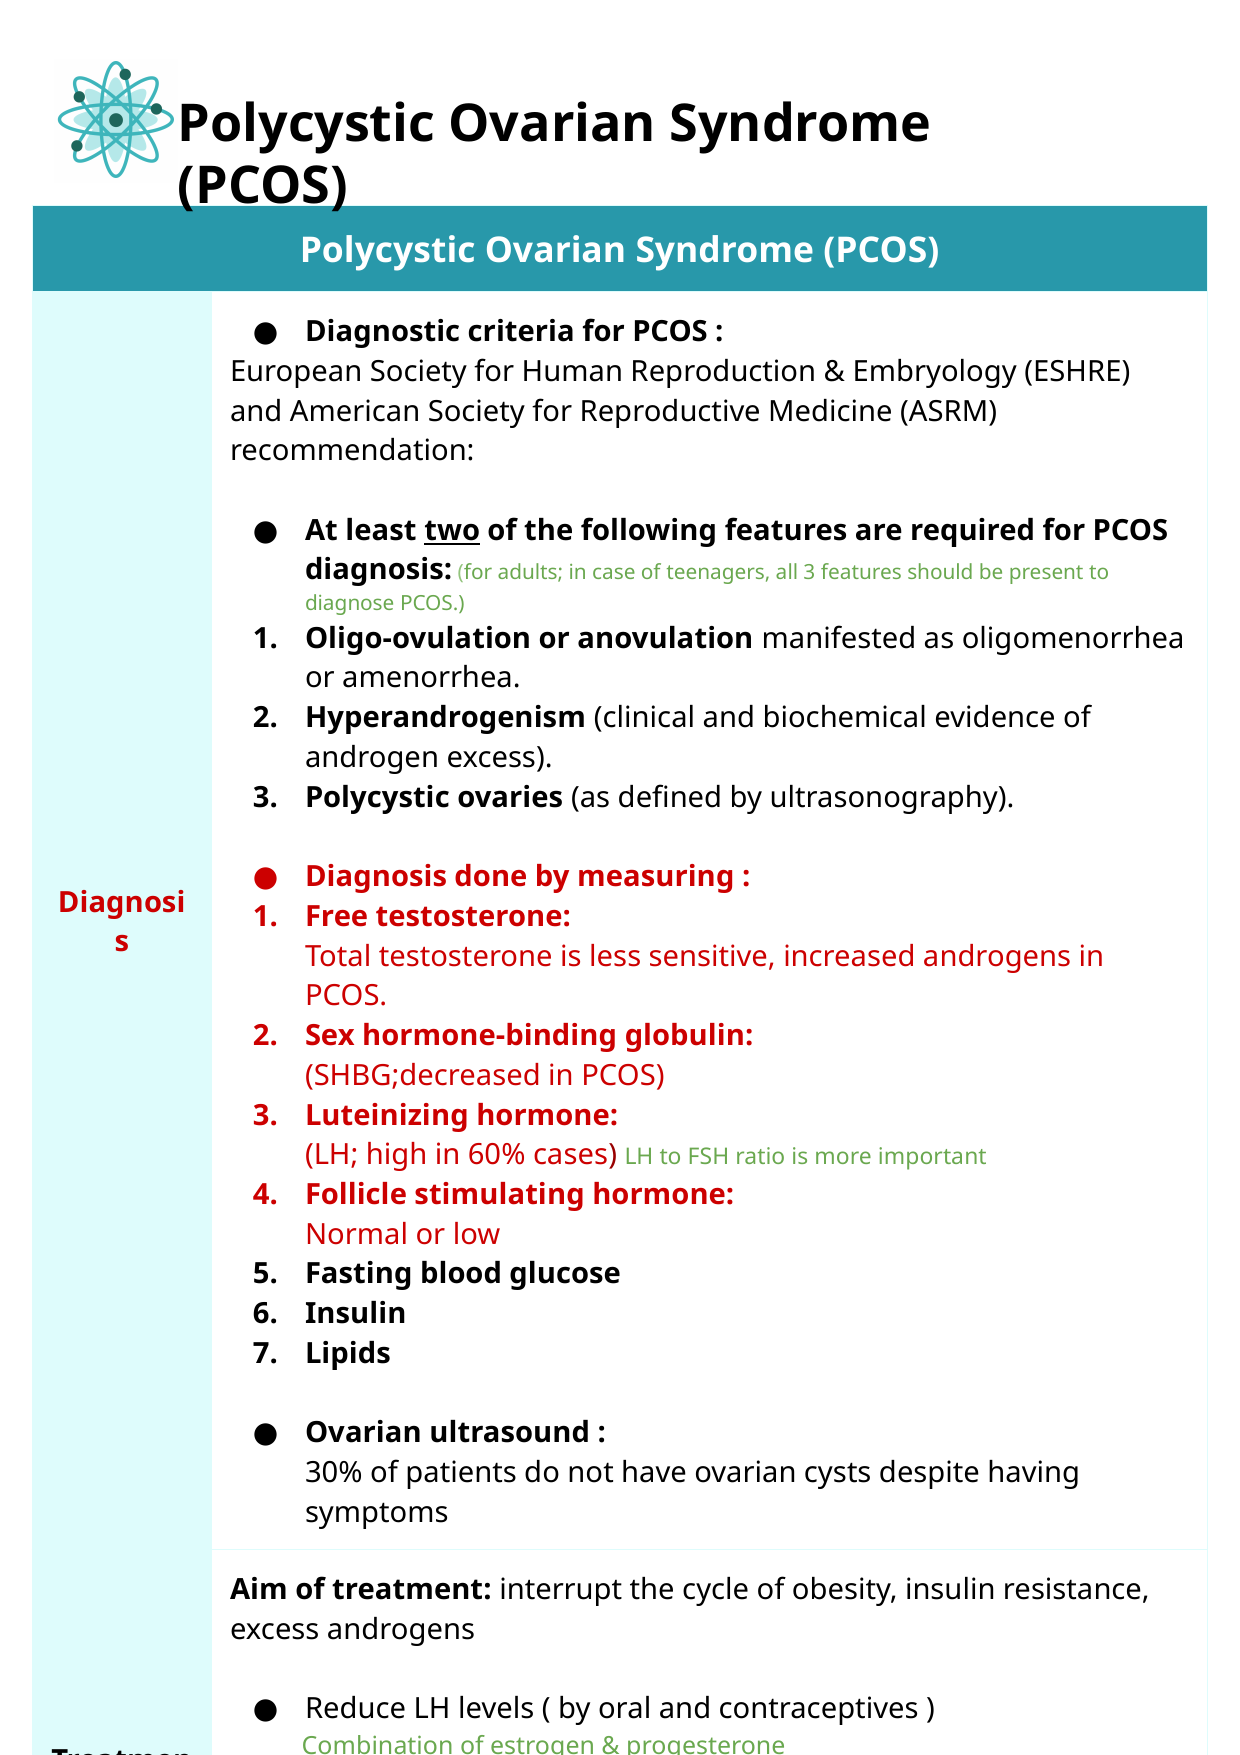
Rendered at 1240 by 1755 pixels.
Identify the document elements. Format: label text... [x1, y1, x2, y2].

picture [54, 59, 179, 183]
table_header Polycystic Ovarian Syndrome (PCOS) [33, 206, 1207, 291]
table_cell Aim of treatment: interrupt the cycle of obesity, insulin resistance, excess androgens Reduce LH levels ( by oral and contraceptives ) Combination of estrogen & progesterone Reduce body weight Increase FSH levels (by clomiphene, etc.) Latest drug is letrozole, an aromatase inhibitor Estrogen replacement therapy: In select women after careful risk counseling (Risk of developing cancer) [212, 1550, 1207, 1755]
text_box Polycystic Ovarian Syndrome (PCOS) [162, 74, 1119, 230]
table_cell Treatment [33, 1550, 211, 1755]
table_cell Diagnosis [33, 292, 211, 1549]
table_cell Diagnostic criteria for PCOS : European Society for Human Reproduction & Embryology (ESHRE) and American Society for Reproductive Medicine (ASRM) recommendation: At least two of the following features are required for PCOS diagnosis: (for adults; in case of teenagers, all 3 features should be present to diagnose PCOS.) Oligo-ovulation or anovulation manifested as oligomenorrhea or amenorrhea. Hyperandrogenism (clinical and biochemical evidence of androgen excess). Polycystic ovaries (as deﬁned by ultrasonography). Diagnosis done by measuring : Free testosterone: Total testosterone is less sensitive, increased androgens in PCOS. Sex hormone-binding globulin: (SHBG;decreased in PCOS) Luteinizing hormone: (LH; high in 60% cases) LH to FSH ratio is more important Follicle stimulating hormone: Normal or low Fasting blood glucose Insulin Lipids Ovarian ultrasound : 30% of patients do not have ovarian cysts despite having symptoms [212, 292, 1207, 1549]
